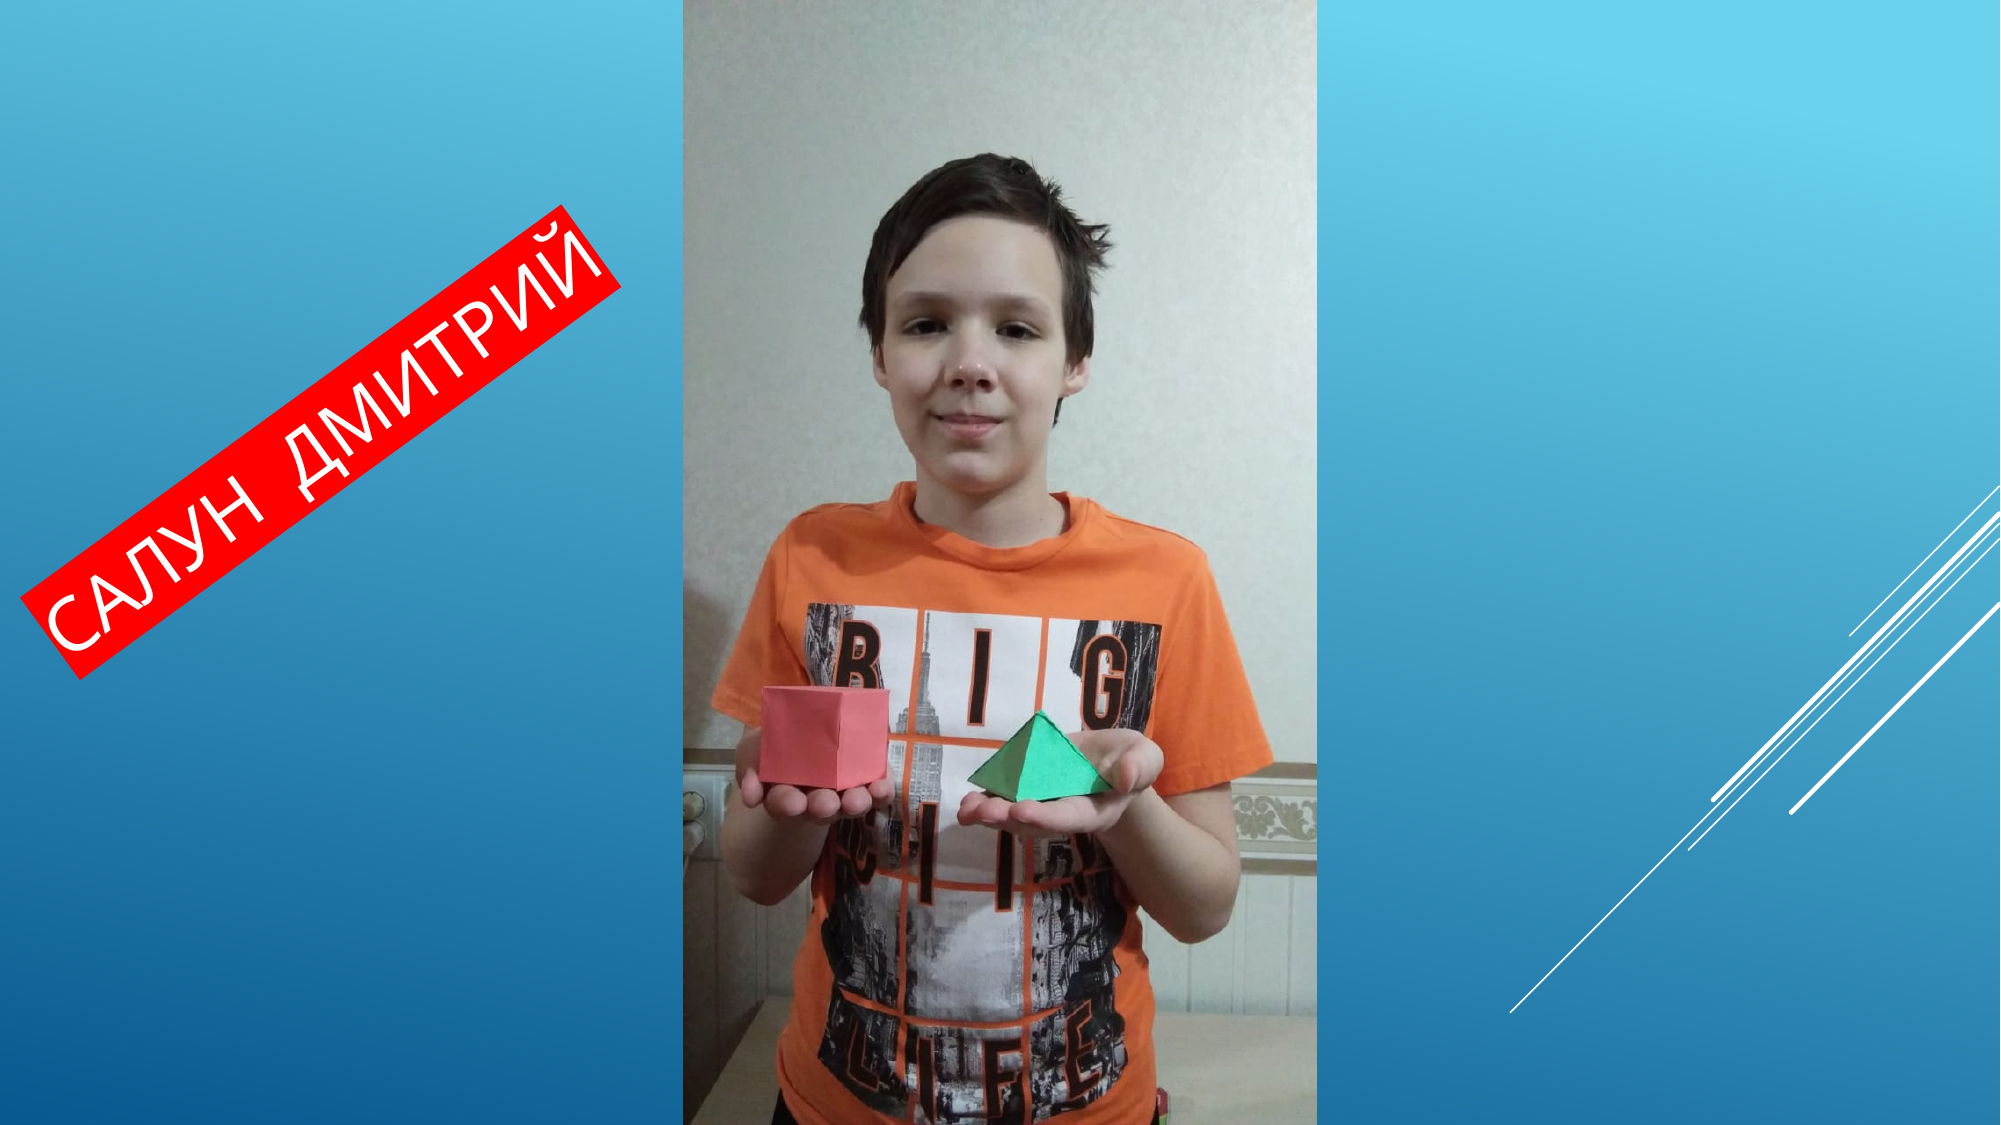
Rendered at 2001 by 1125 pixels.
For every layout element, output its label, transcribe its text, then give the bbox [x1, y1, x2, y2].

picture [682, 0, 1318, 1125]
text_box САЛУН ДМИТРИЙ [6, 193, 634, 690]
